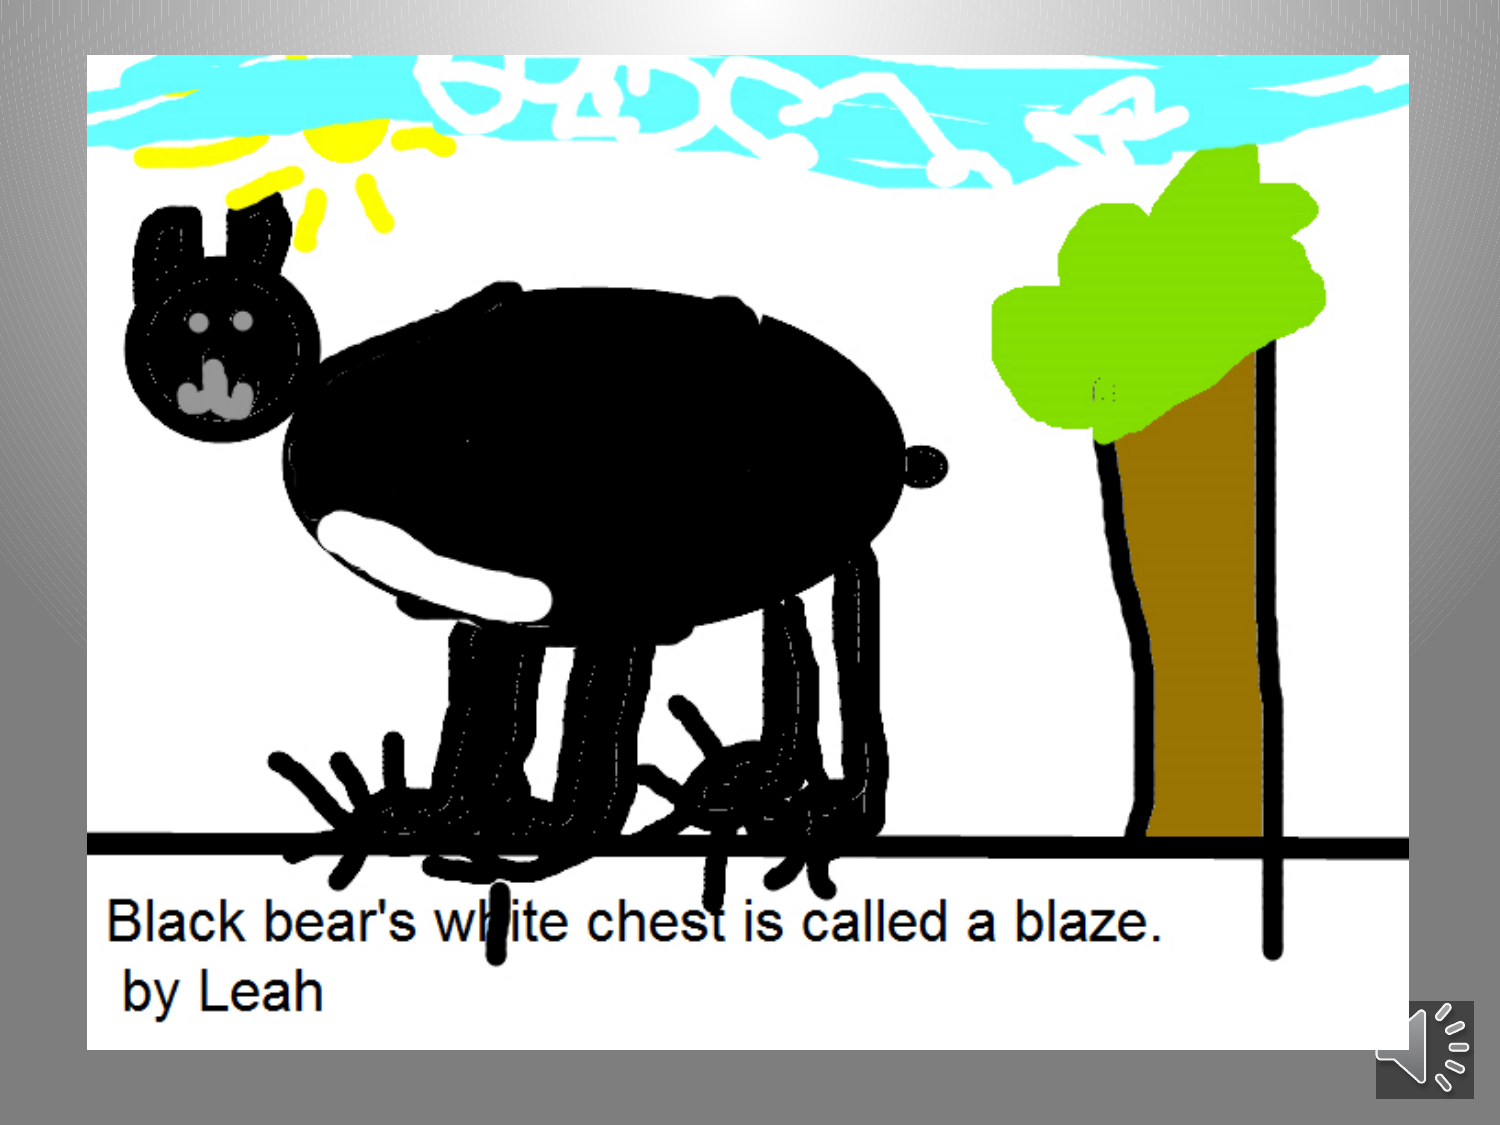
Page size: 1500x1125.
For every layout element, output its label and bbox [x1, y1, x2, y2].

list [87, 54, 1410, 1051]
picture [1374, 999, 1476, 1101]
